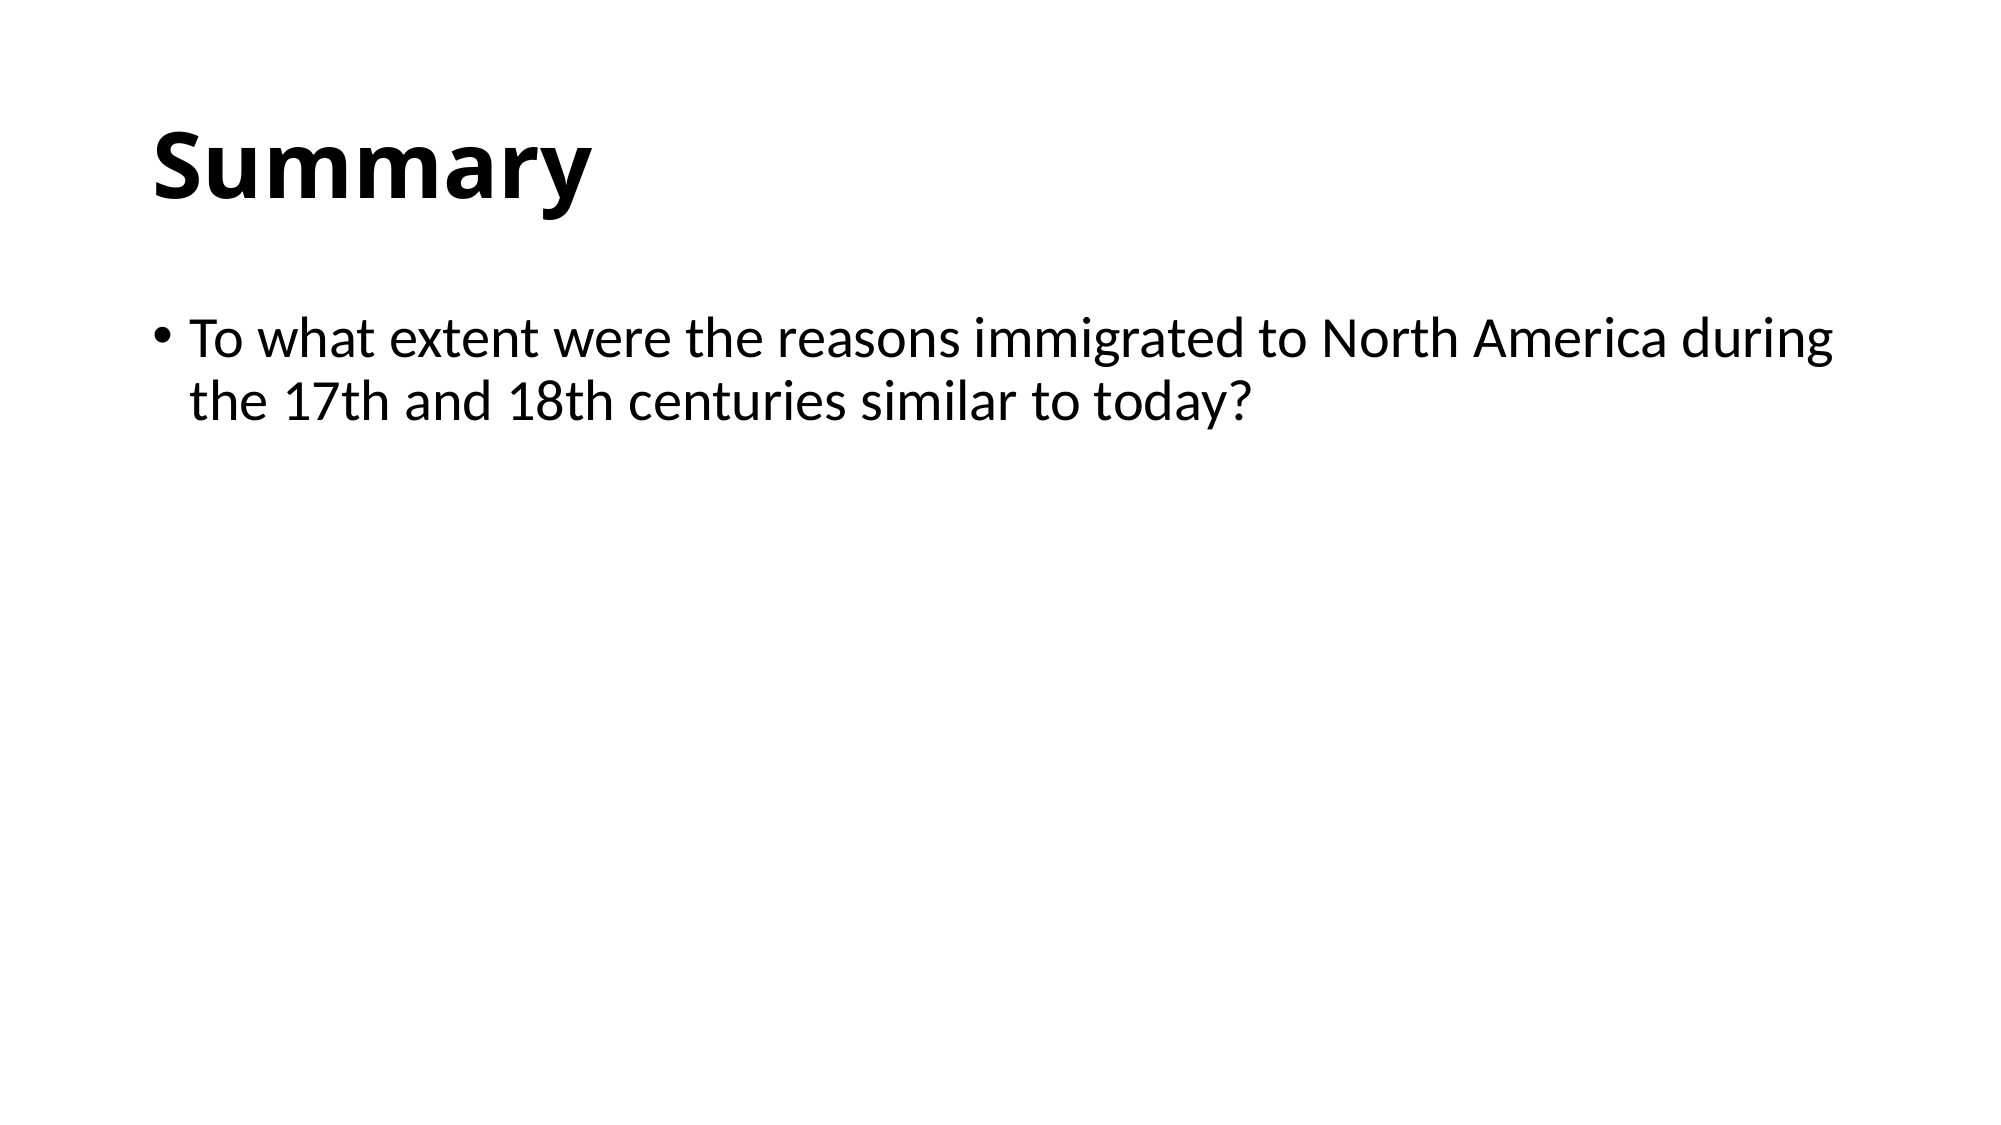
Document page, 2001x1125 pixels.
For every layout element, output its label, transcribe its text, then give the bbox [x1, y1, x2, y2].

list To what extent were the reasons immigrated to North America during the 17th and 18th centuries similar to today? [137, 299, 1863, 1014]
title Summary [137, 59, 1863, 278]
